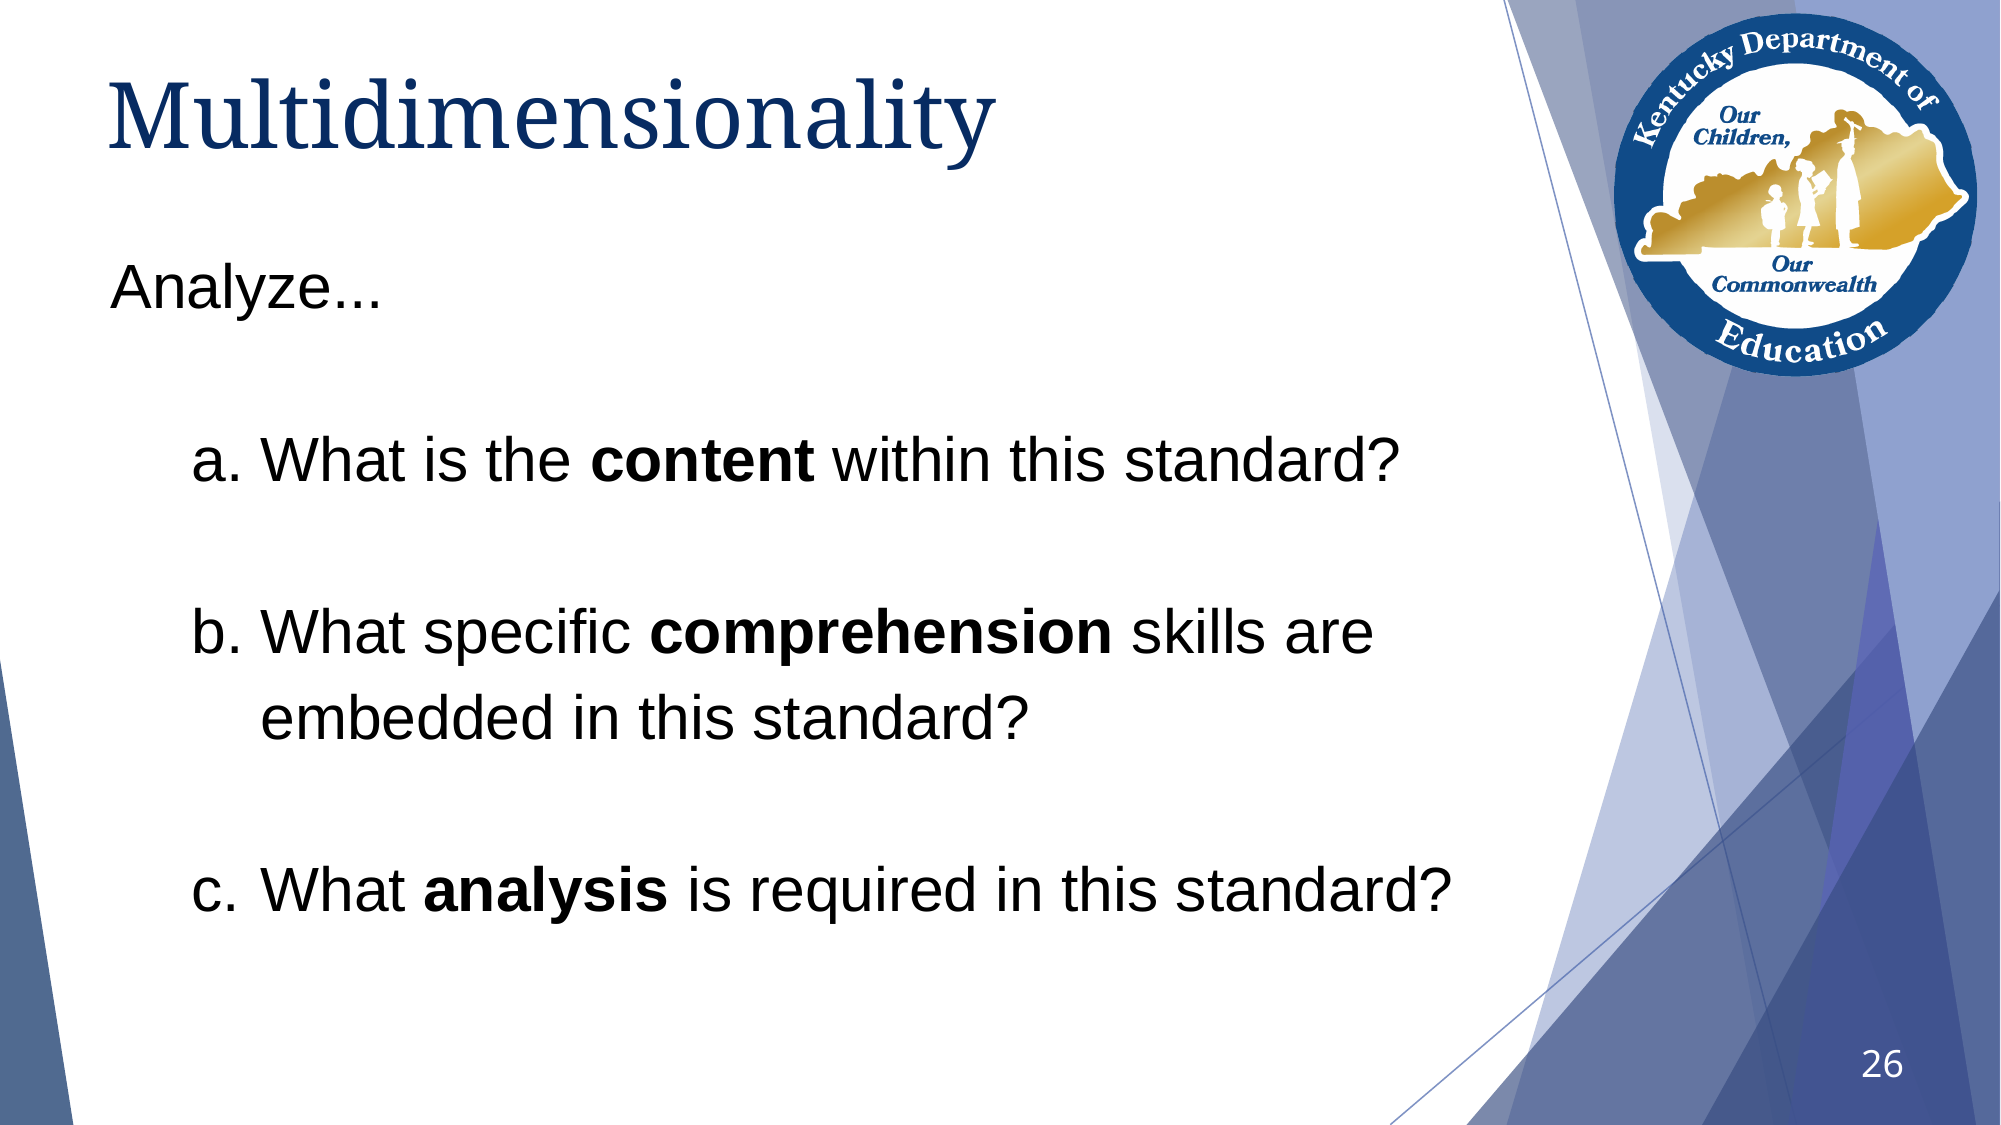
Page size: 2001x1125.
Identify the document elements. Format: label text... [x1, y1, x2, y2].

list Analyze... What is the content within this standard? What specific comprehension skills are embedded in this standard? What analysis is required in this standard? [95, 219, 1587, 1095]
title Multidimensionality [91, 42, 1567, 259]
slide_number 26 [1807, 1035, 1920, 1095]
picture [1598, 0, 1989, 390]
